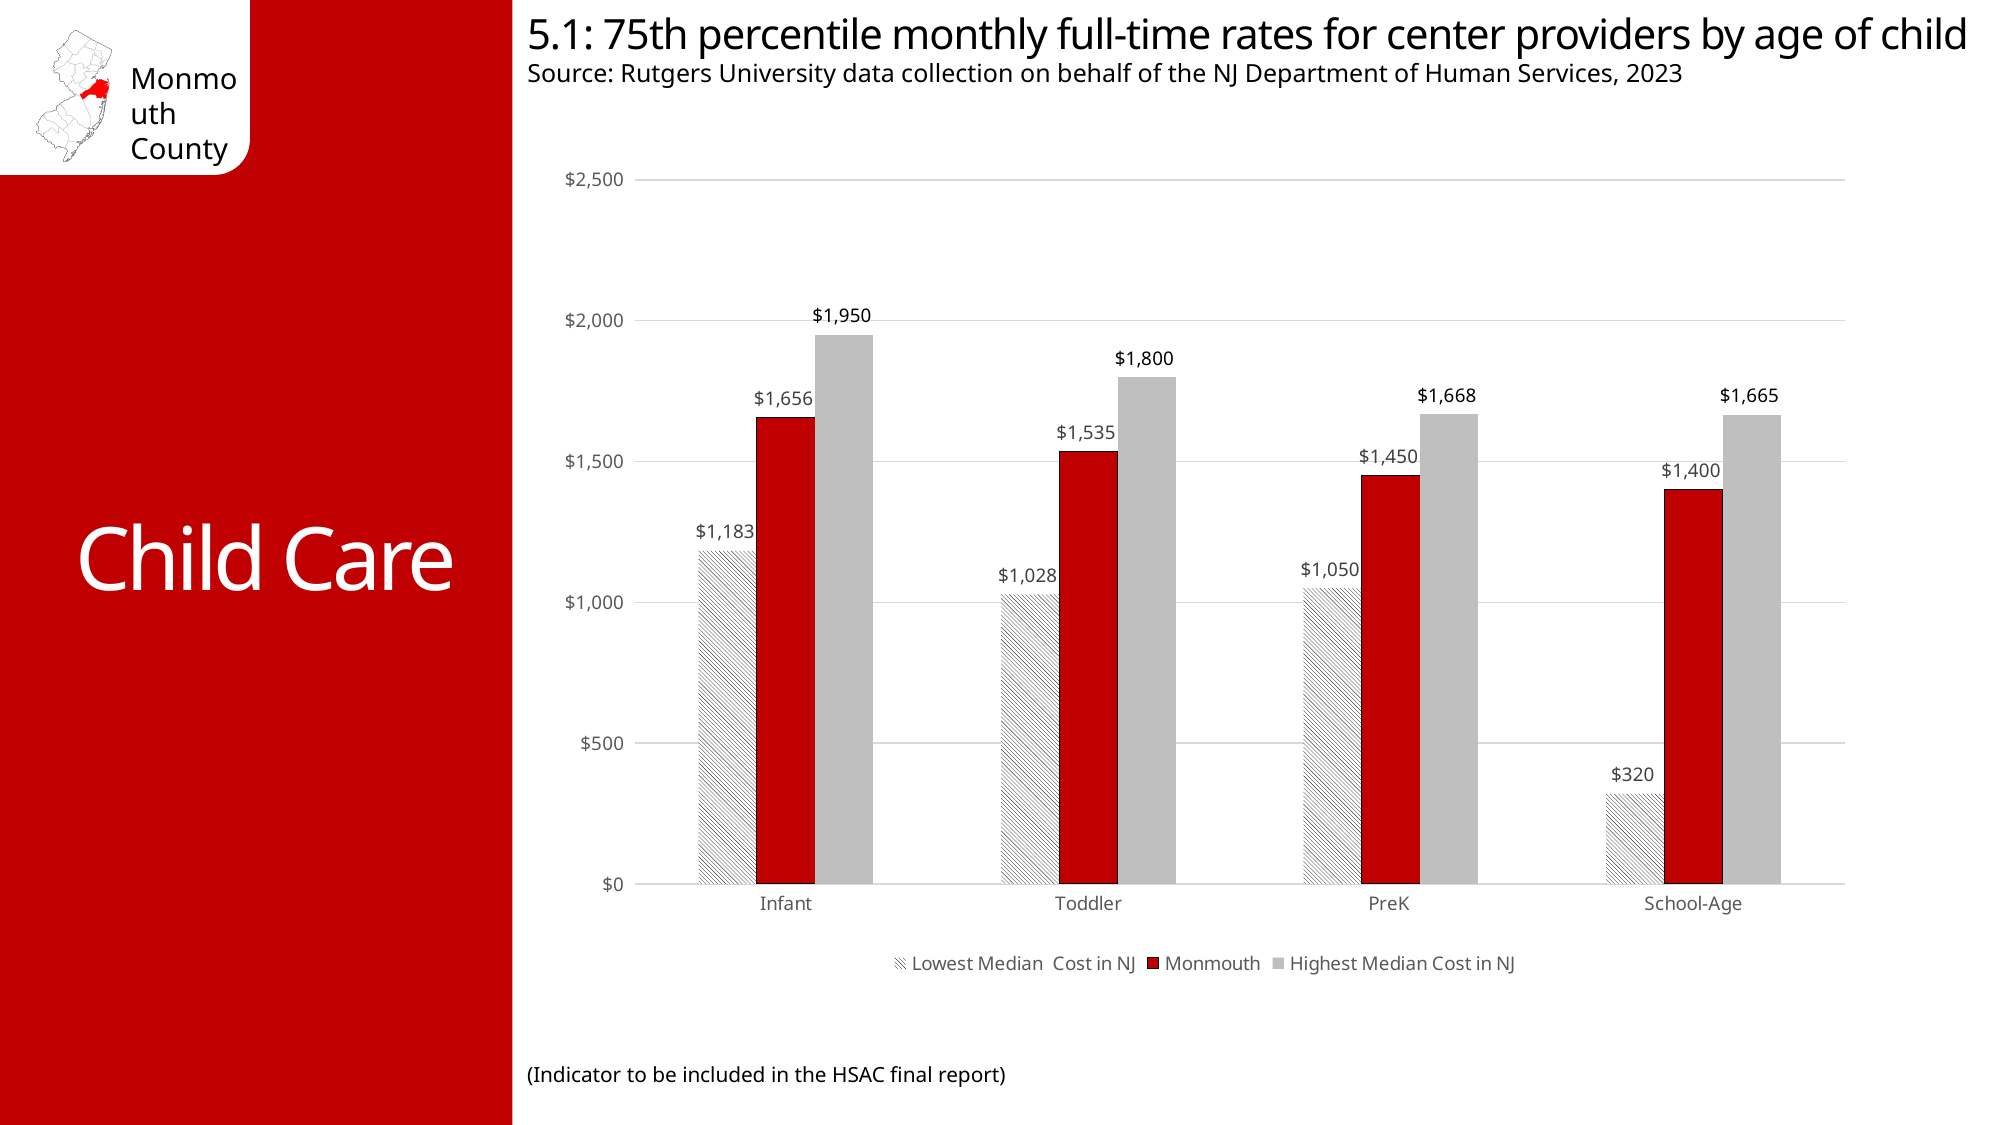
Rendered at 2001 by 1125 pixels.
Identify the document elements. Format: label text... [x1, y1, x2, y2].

chart [537, 149, 1872, 983]
picture [36, 30, 112, 112]
text_box Source: Rutgers University data collection on behalf of the NJ Department of Human Services, 2023 [512, 50, 1891, 95]
text_box (Indicator to be included in the HSAC final report) [512, 1043, 1937, 1105]
text_box 5.1: 75th percentile monthly full-time rates for center providers by age of child [512, 0, 1992, 65]
text_box Child Care [0, 112, 533, 1013]
